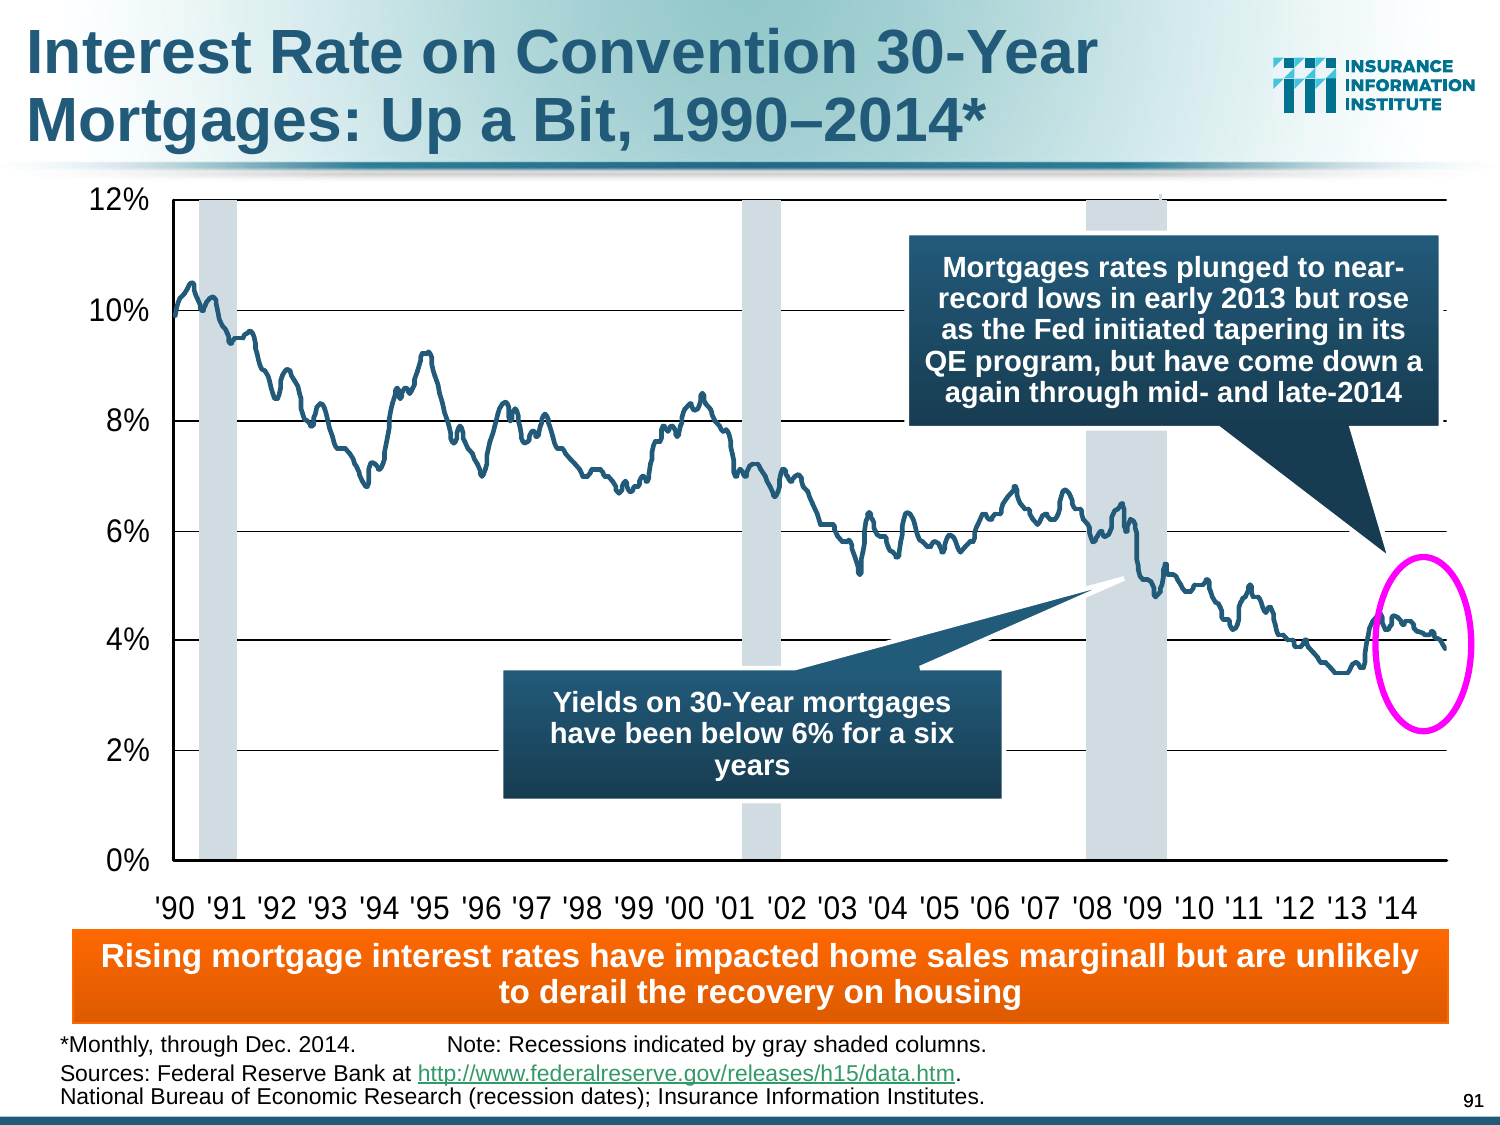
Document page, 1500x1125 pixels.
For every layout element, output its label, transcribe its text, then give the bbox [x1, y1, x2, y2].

picture [0, 0, 1500, 189]
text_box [76, 160, 1455, 955]
text_box *Monthly, through Dec. 2014. Note: Recessions indicated by gray shaded columns. Sources: Federal Reserve Bank at http://www.federalreserve.gov/releases/h15/data.htm. National Bureau of Economic Research (recession dates); Insurance Information Institutes. [0, 1033, 1432, 1125]
text_box Rising mortgage interest rates have impacted home sales marginall but are unlikely to derail the recovery on housing [73, 960, 1449, 1024]
slide_number 91 [1410, 1091, 1485, 1112]
title Interest Rate on Convention 30-Year Mortgages: Up a Bit, 1990–2014* [19, 16, 1278, 159]
text_box [1459, 585, 1472, 703]
